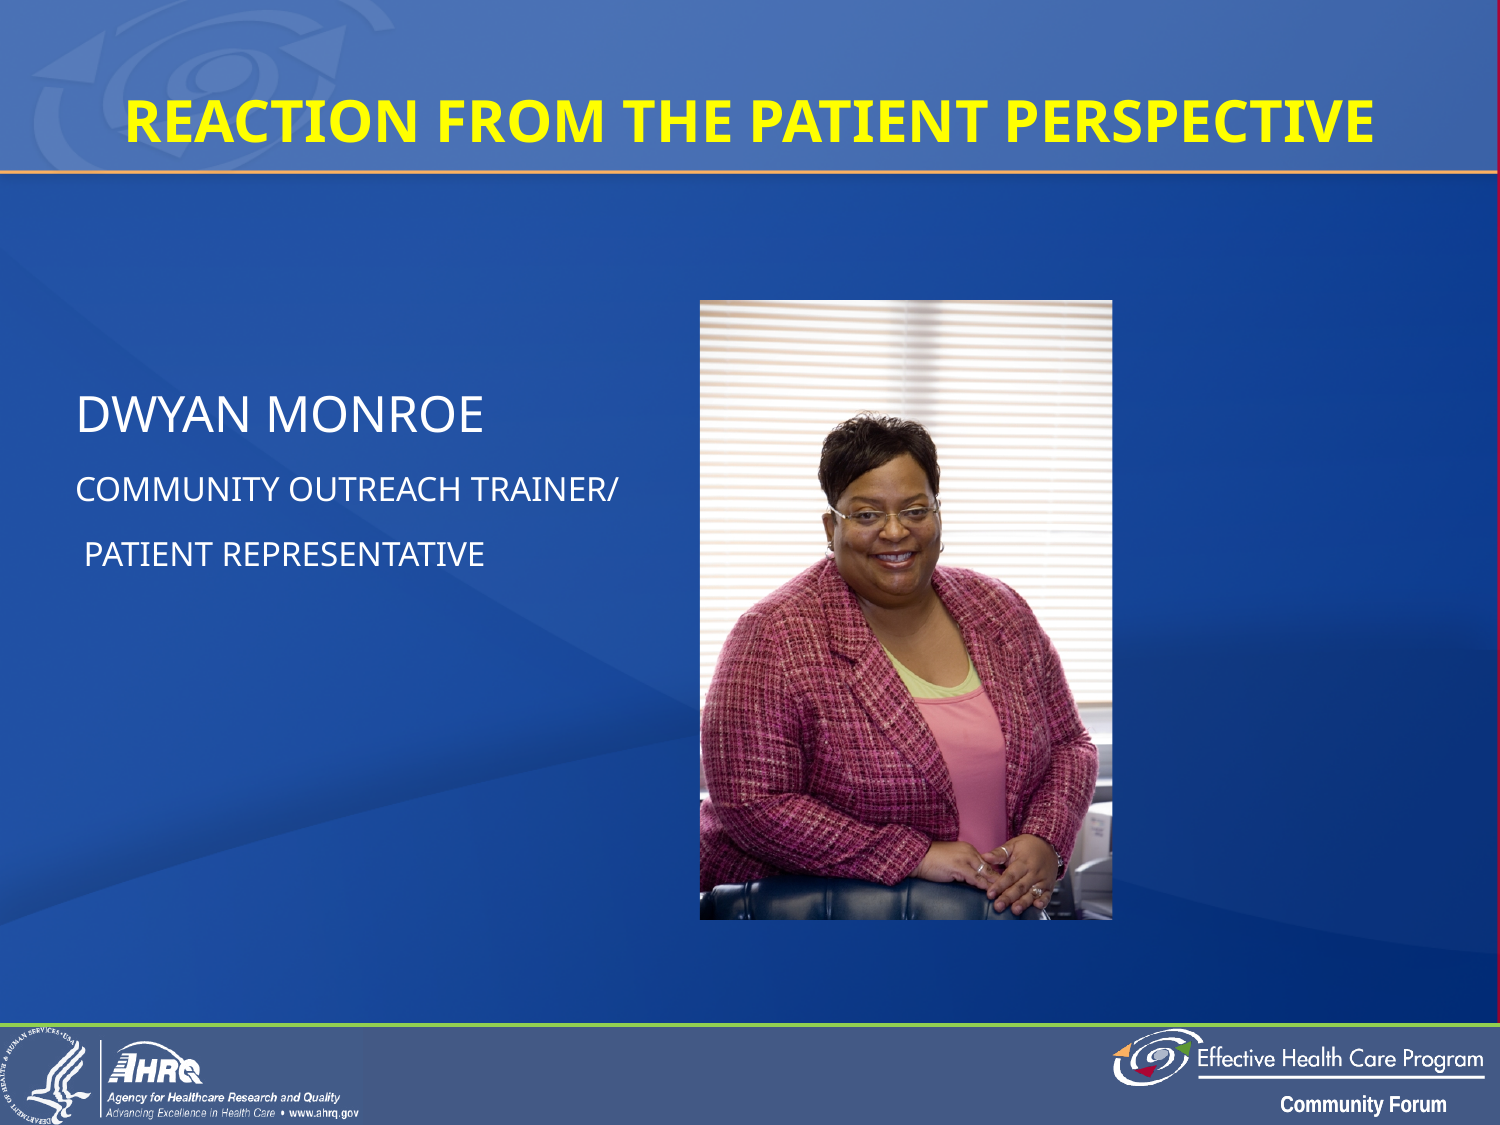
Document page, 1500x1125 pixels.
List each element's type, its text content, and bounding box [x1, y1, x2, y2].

picture [1112, 1028, 1485, 1086]
picture [0, 0, 1500, 1023]
list Dwyan Monroe Community Outreach Trainer/ Patient Representative [75, 213, 1425, 1005]
title Reaction from the patient perspective [75, 21, 1425, 163]
